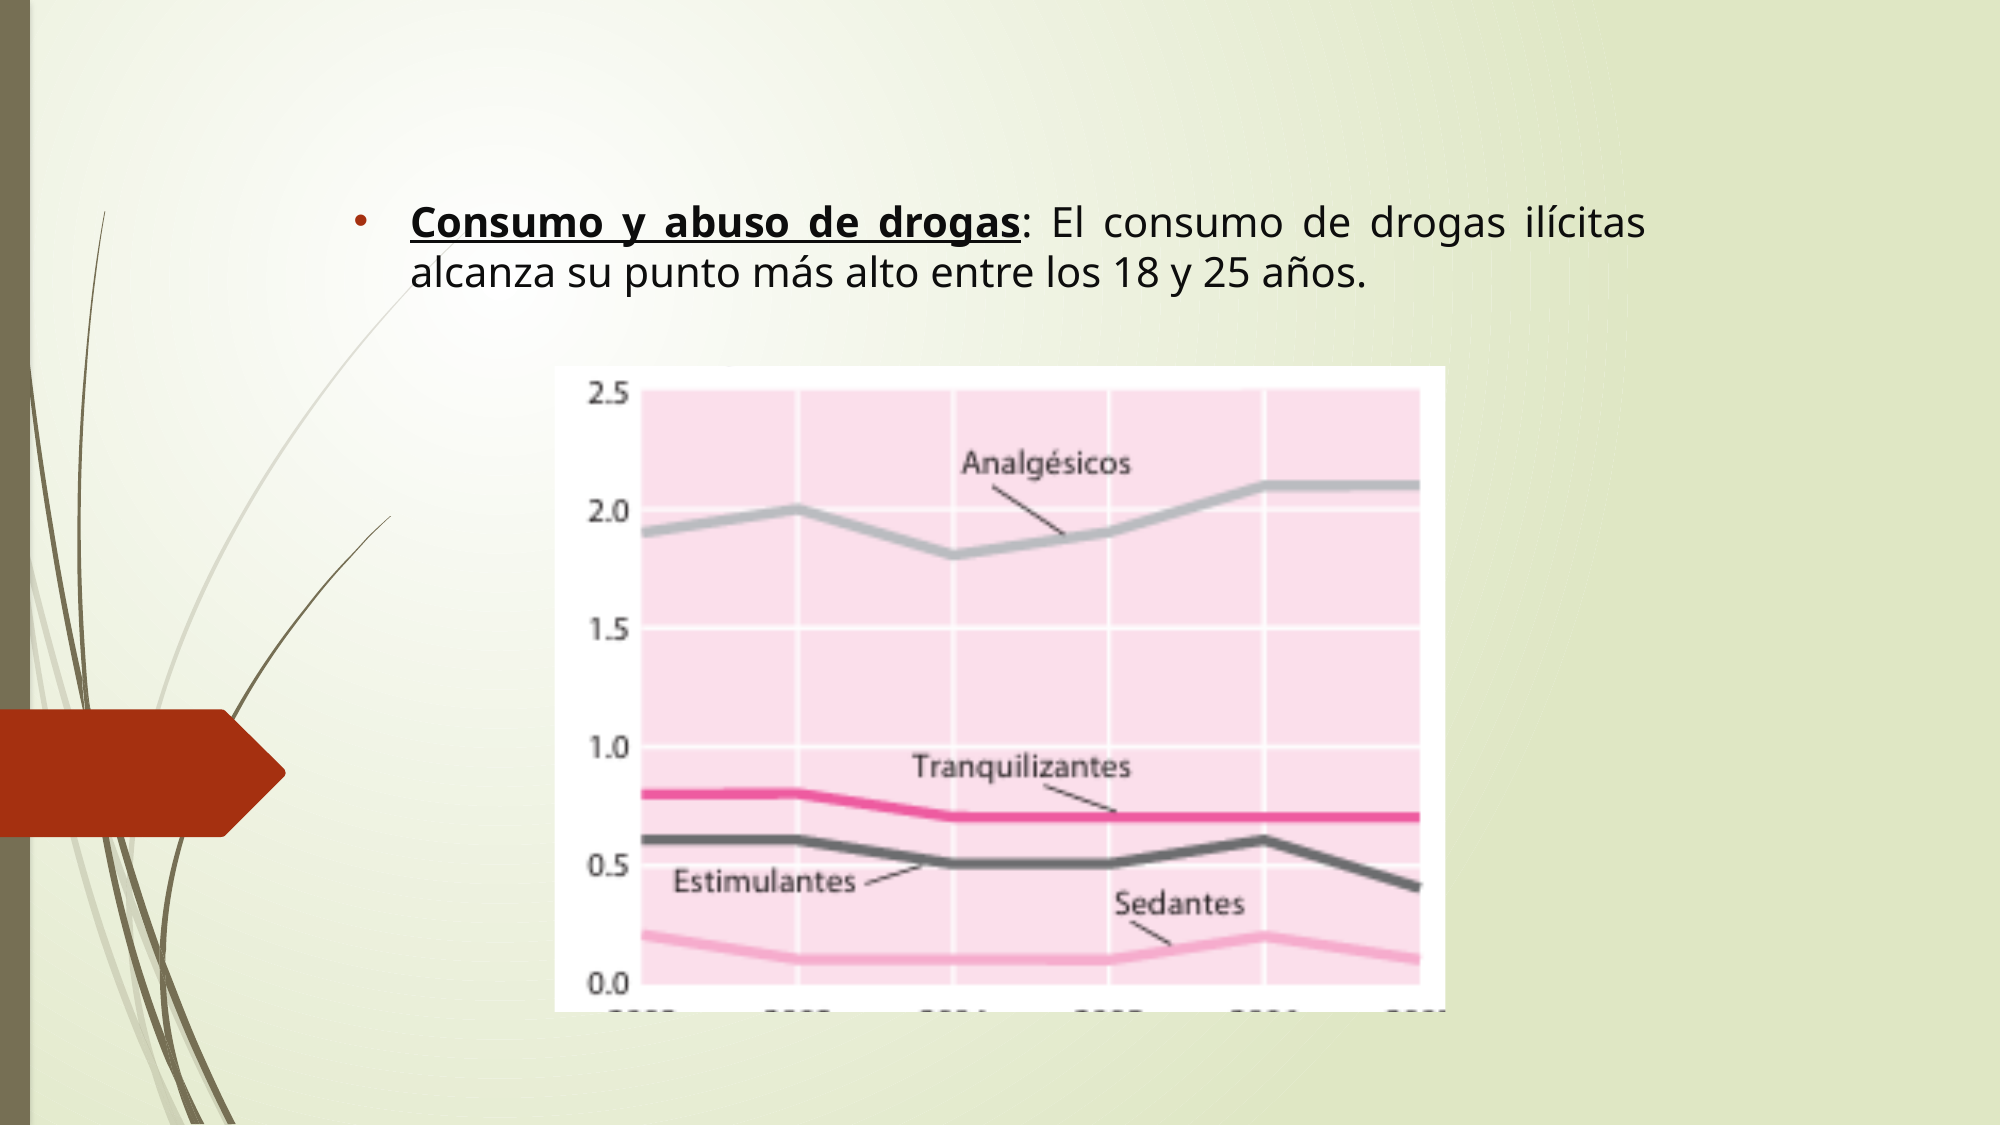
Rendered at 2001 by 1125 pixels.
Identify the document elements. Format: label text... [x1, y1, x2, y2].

picture [554, 366, 1446, 1012]
subtitle Consumo y abuso de drogas: El consumo de drogas ilícitas alcanza su punto más alto entre los 18 y 25 años. [338, 187, 1662, 314]
